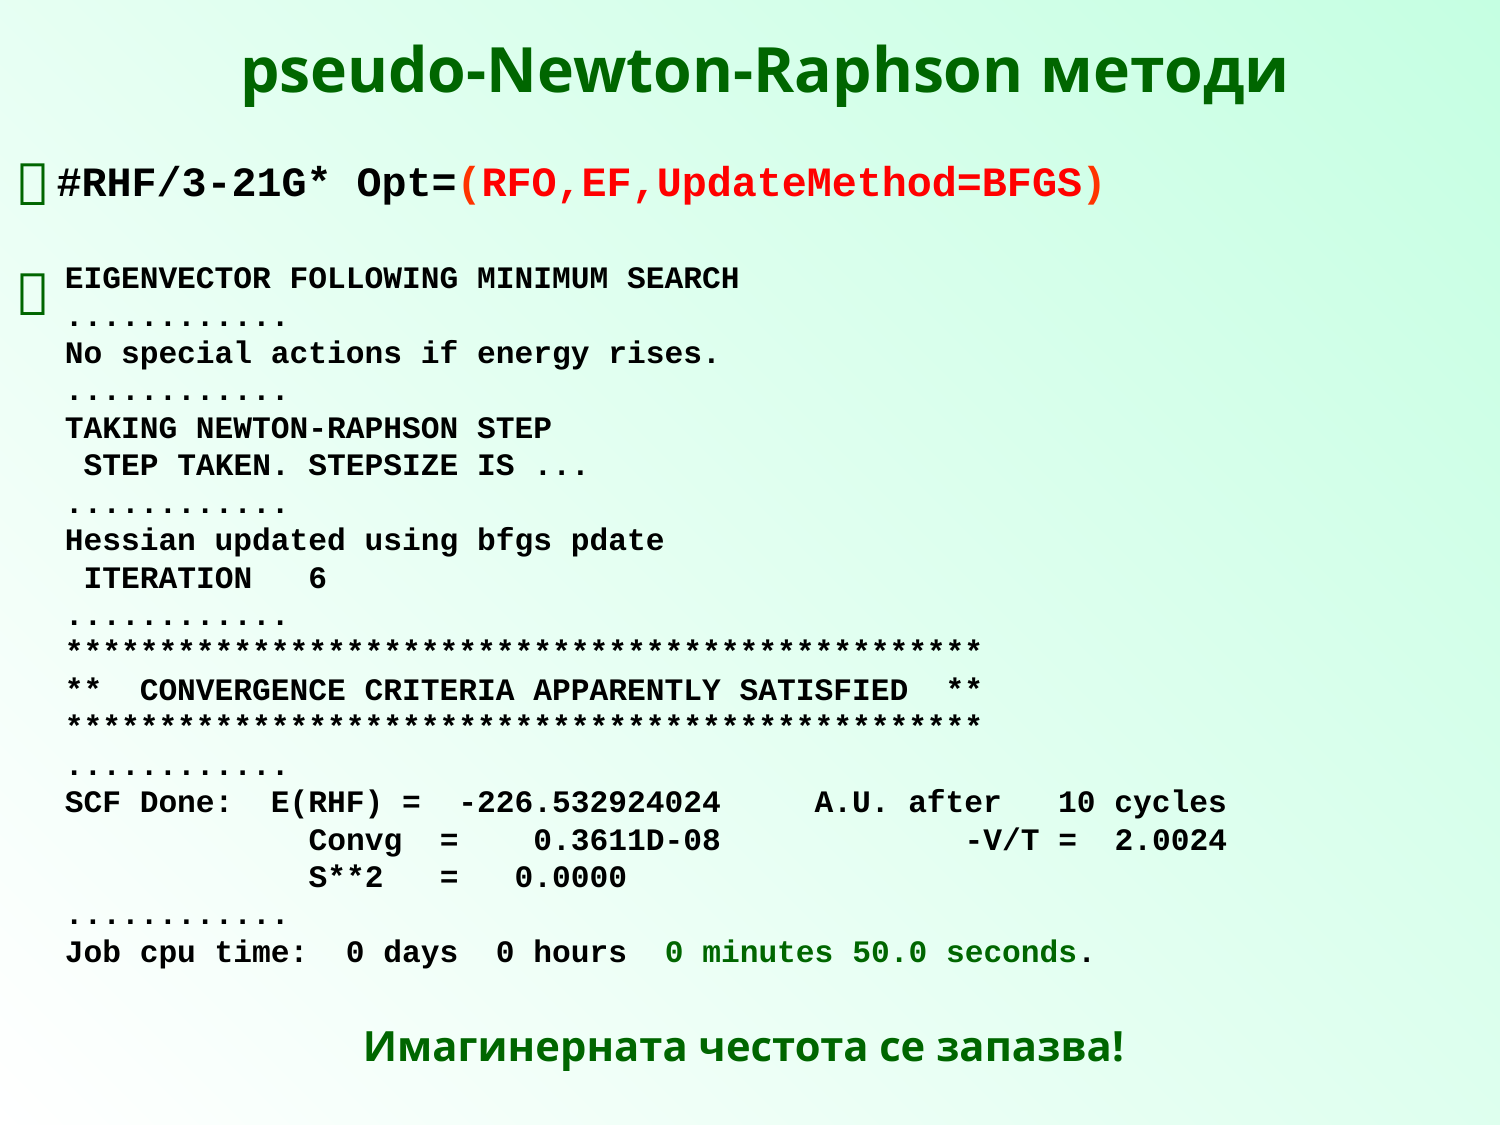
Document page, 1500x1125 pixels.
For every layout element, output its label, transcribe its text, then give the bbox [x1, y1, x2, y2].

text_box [0, 249, 1450, 978]
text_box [0, 139, 1500, 225]
text_box pseudo-Newton-Raphson методи [225, 22, 1305, 113]
text_box Имагинерната честота се запазва! [212, 1012, 1275, 1078]
